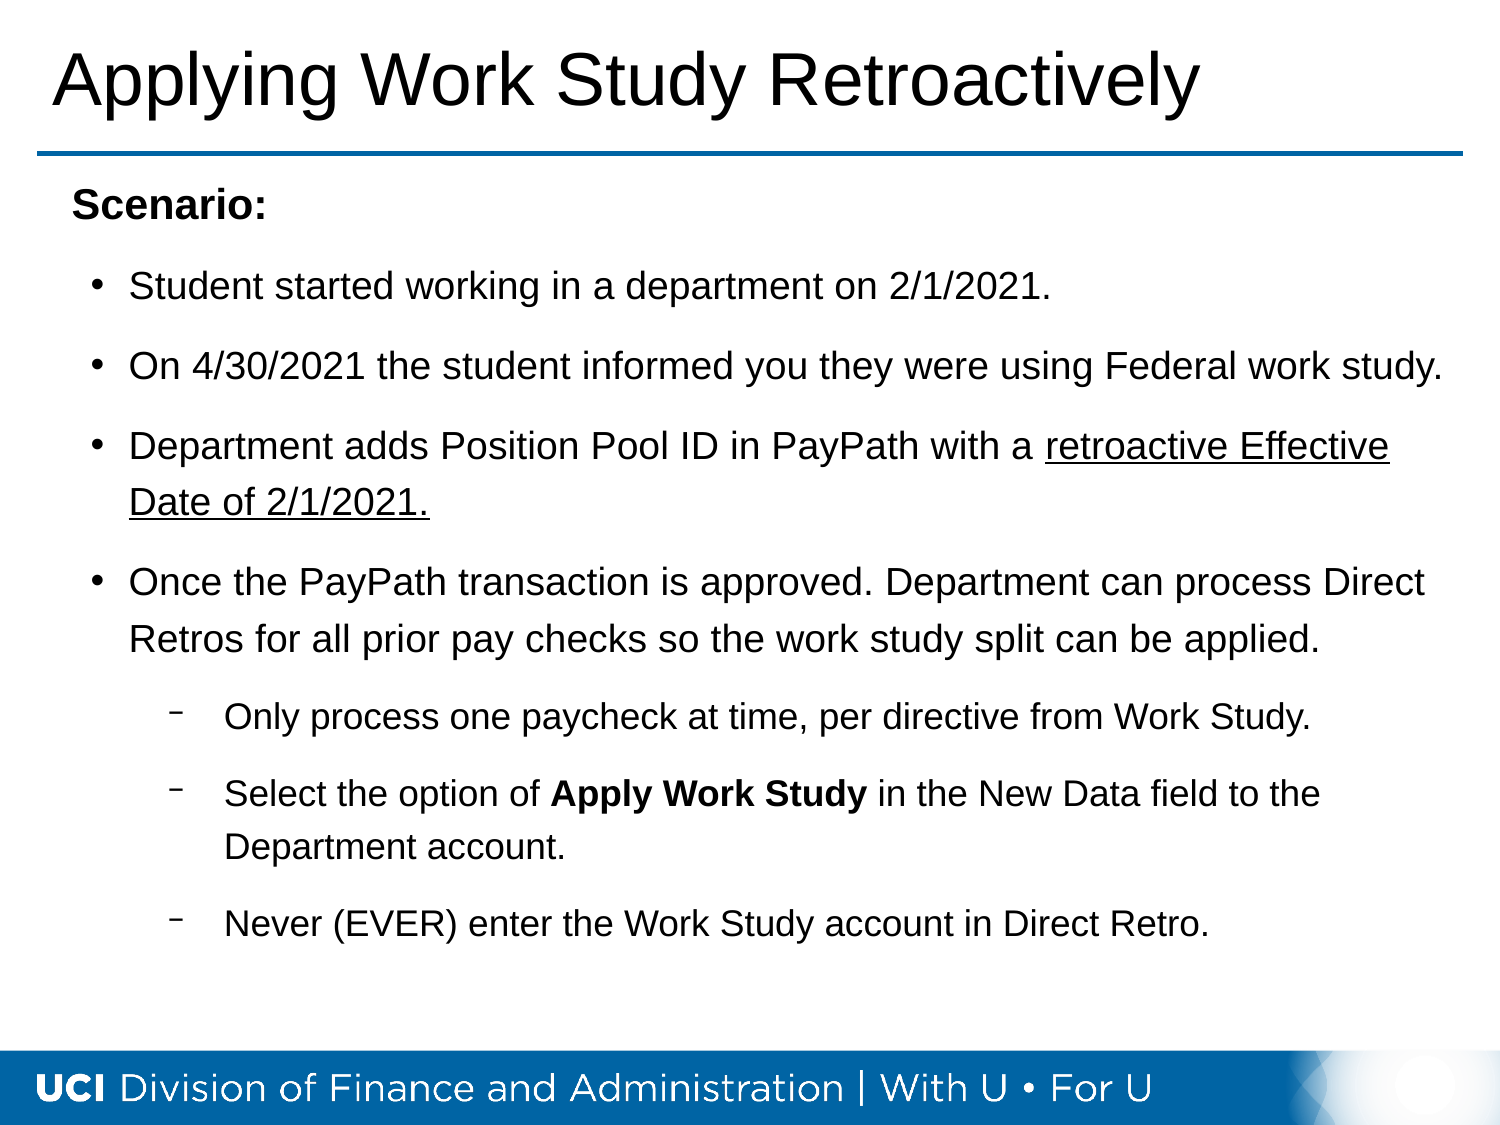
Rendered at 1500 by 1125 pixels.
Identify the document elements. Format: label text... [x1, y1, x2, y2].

picture [37, 1070, 1150, 1106]
picture [1275, 1049, 1500, 1125]
list Scenario: Student started working in a department on 2/1/2021. On 4/30/2021 the student informed you they were using Federal work study. Department adds Position Pool ID in PayPath with a retroactive Effective Date of 2/1/2021. Once the PayPath transaction is approved. Department can process Direct Retros for all prior pay checks so the work study split can be applied. Only process one paycheck at time, per directive from Work Study. Select the option of Apply Work Study in the New Data field to the Department account. Never (EVER) enter the Work Study account in Direct Retro. [37, 171, 1463, 1014]
title Applying Work Study Retroactively [37, 7, 1463, 156]
